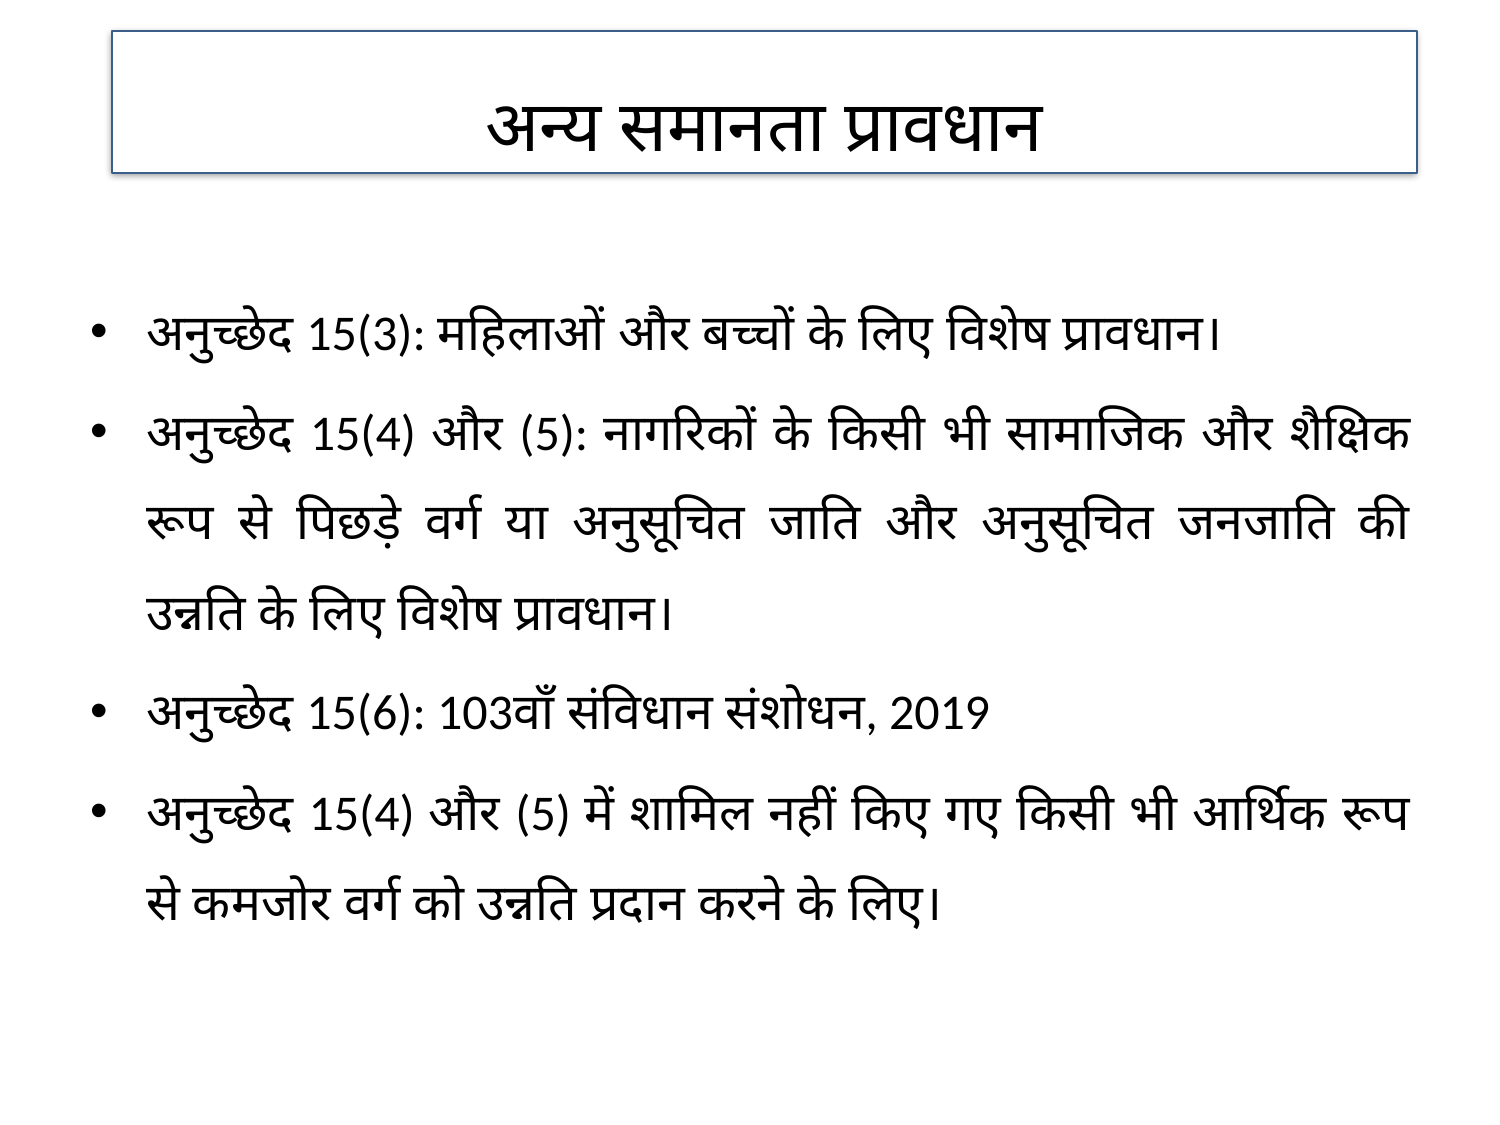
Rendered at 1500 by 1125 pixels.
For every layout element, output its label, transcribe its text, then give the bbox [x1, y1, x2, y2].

list अनुच्छेद 15(3): महिलाओं और बच्चों के लिए विशेष प्रावधान। अनुच्छेद 15(4) और (5): नागरिकों के किसी भी सामाजिक और शैक्षिक रूप से पिछड़े वर्ग या अनुसूचित जाति और अनुसूचित जनजाति की उन्नति के लिए विशेष प्रावधान। अनुच्छेद 15(6): 103वाँ संविधान संशोधन, 2019 अनुच्छेद 15(4) और (5) में शामिल नहीं किए गए किसी भी आर्थिक रूप से कमजोर वर्ग को उन्नति प्रदान करने के लिए। [75, 262, 1425, 1005]
text_box अन्य समानता प्रावधान [111, 30, 1417, 174]
